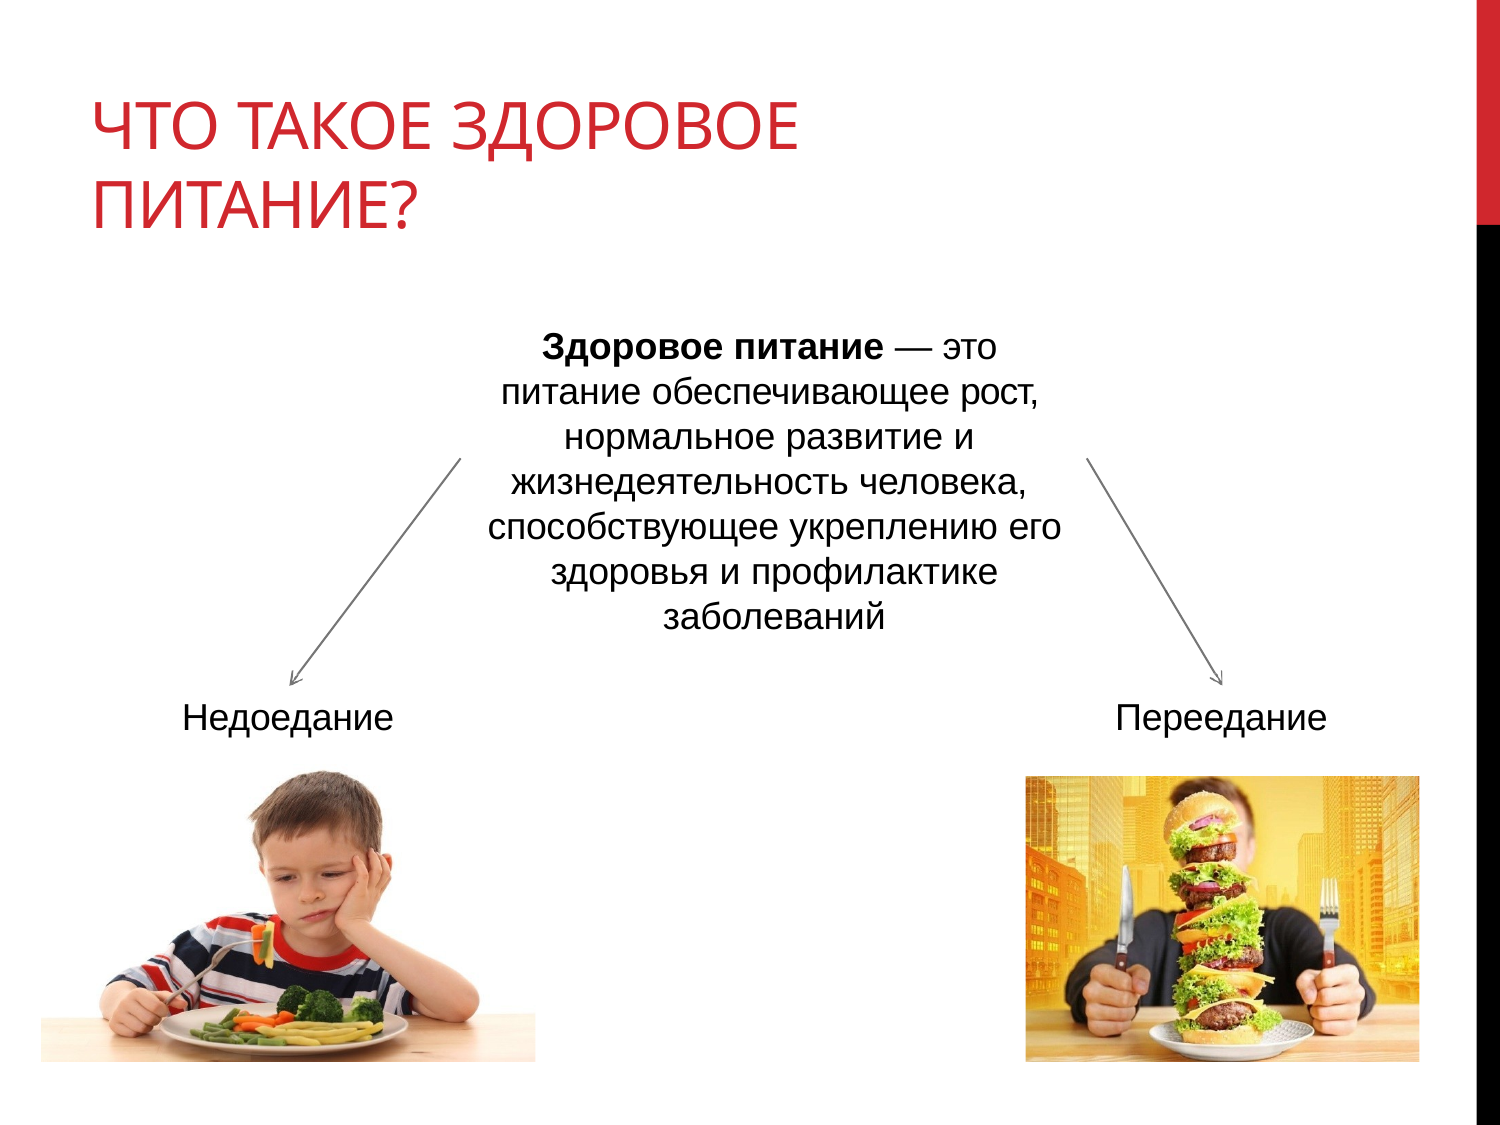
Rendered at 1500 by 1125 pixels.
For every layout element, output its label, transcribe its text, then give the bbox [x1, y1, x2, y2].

text_box Здоровое питание — это питание обеспечивающее рост, нормальное развитие и жизнедеятельность человека, способствующее укреплению его здоровья и профилактике заболеваний [481, 319, 1066, 637]
text_box [1025, 776, 1420, 1062]
text_box [41, 764, 536, 1062]
text_box Недоедание [179, 691, 399, 739]
title ЧТО ТАКОЕ ЗДОРОВОЕ ПИТАНИЕ? [87, 82, 933, 273]
text_box [1209, 670, 1223, 686]
text_box [289, 670, 303, 686]
text_box Переедание [1113, 691, 1332, 739]
